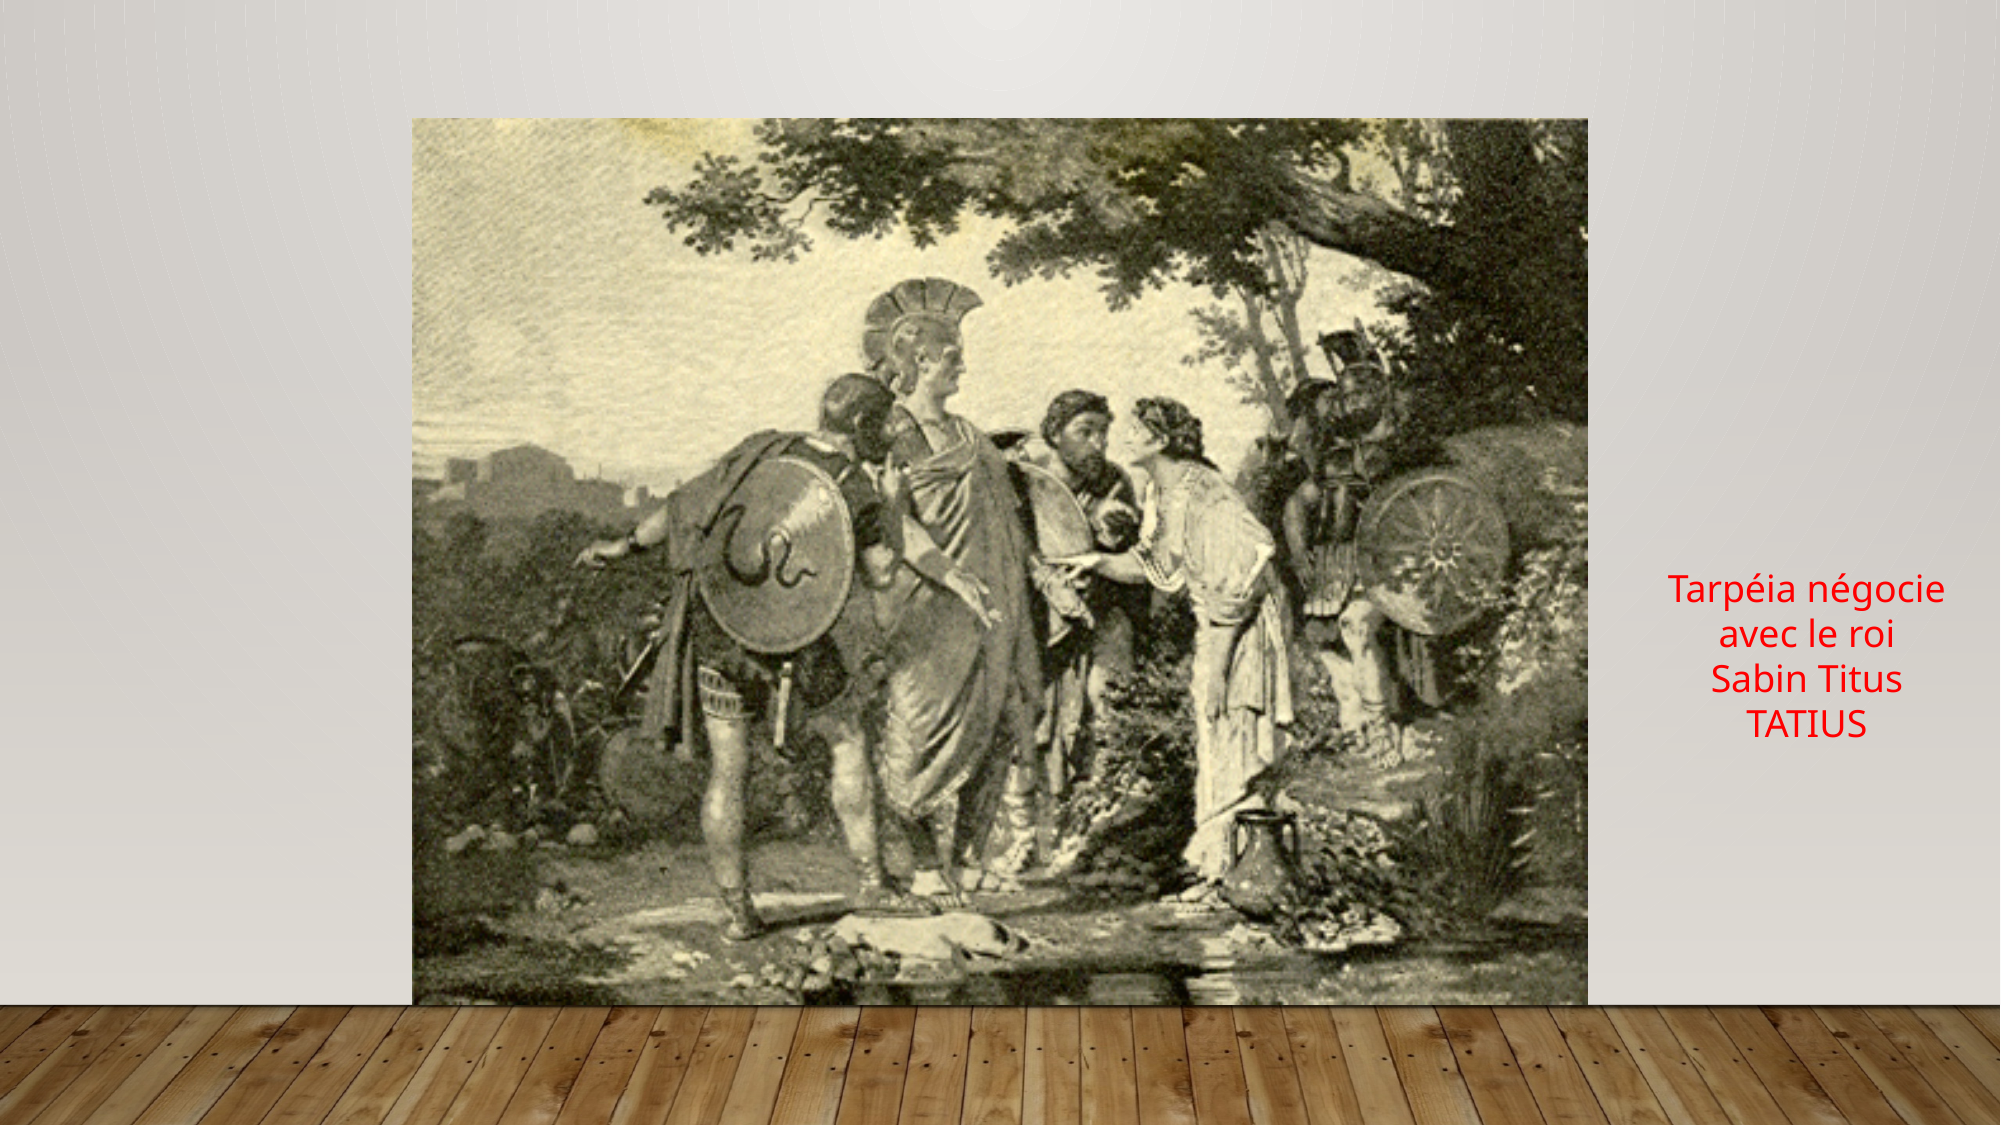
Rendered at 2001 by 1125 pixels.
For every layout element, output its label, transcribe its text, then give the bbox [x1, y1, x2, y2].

picture [0, 118, 2000, 1125]
text_box Tarpéia négocie avec le roi Sabin Titus TATIUS [1651, 558, 1963, 753]
